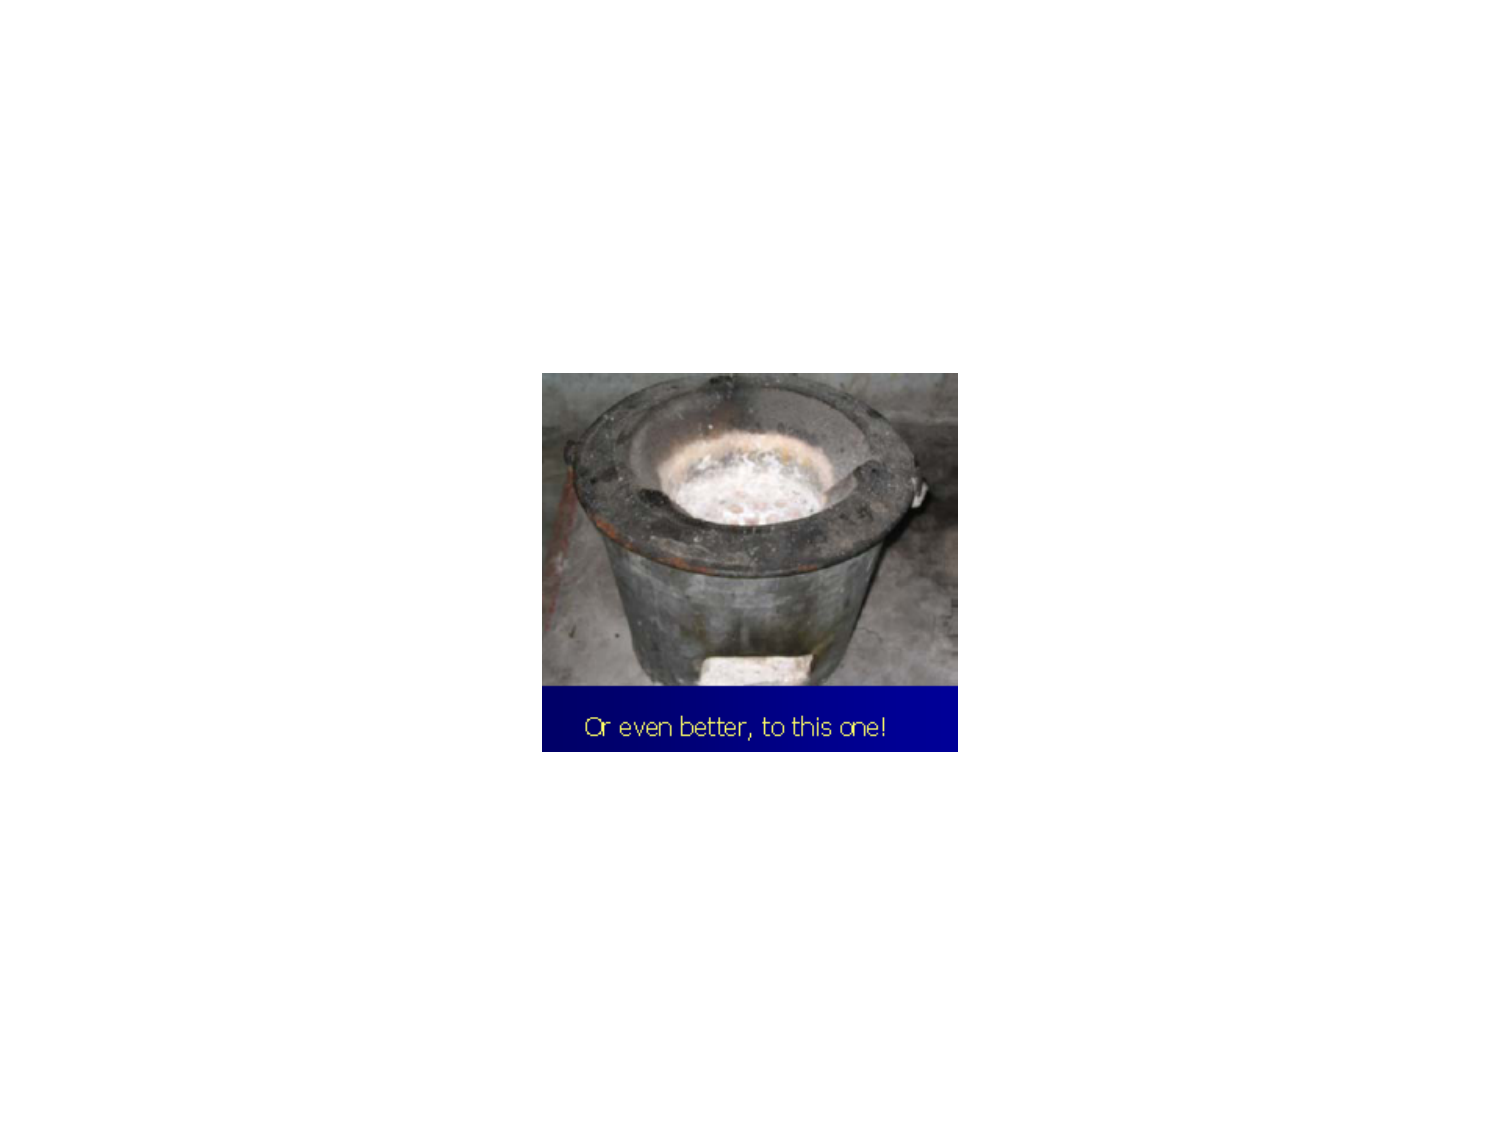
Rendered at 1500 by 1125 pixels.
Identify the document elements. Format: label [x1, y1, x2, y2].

picture [541, 373, 958, 752]
